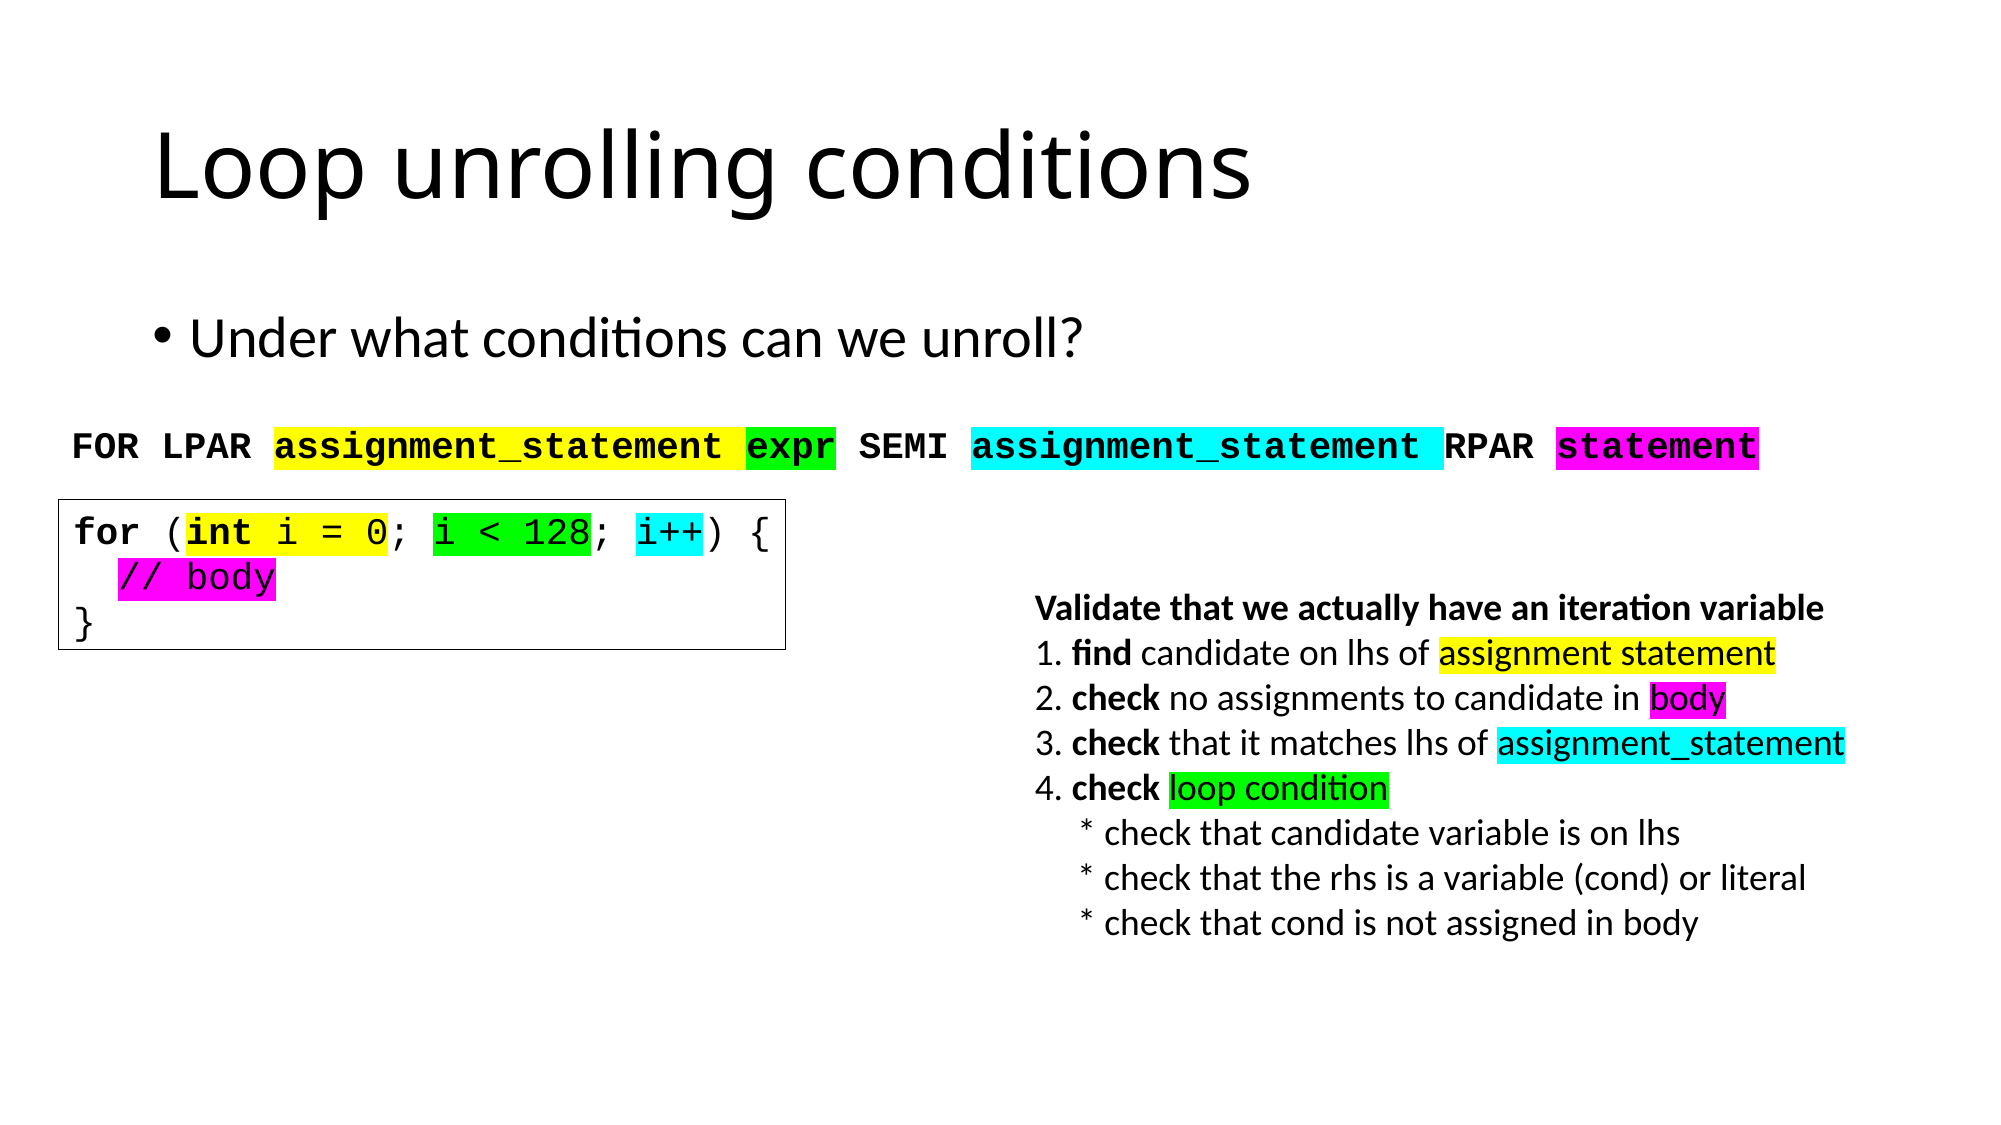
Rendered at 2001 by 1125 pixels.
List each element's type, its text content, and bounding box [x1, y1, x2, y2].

title Loop unrolling conditions [137, 59, 1863, 278]
text_box for (int i = 0; i < 128; i++) { // body } [58, 499, 786, 650]
list Under what conditions can we unroll? [137, 299, 1863, 489]
text_box Validate that we actually have an iteration variable 1. find candidate on lhs of assignment statement 2. check no assignments to candidate in body 3. check that it matches lhs of assignment_statement 4. check loop condition * check that candidate variable is on lhs * check that the rhs is a variable (cond) or literal * check that cond is not assigned in body [1020, 575, 1944, 950]
text_box FOR LPAR assignment_statement expr SEMI assignment_statement RPAR statement [56, 413, 1795, 474]
